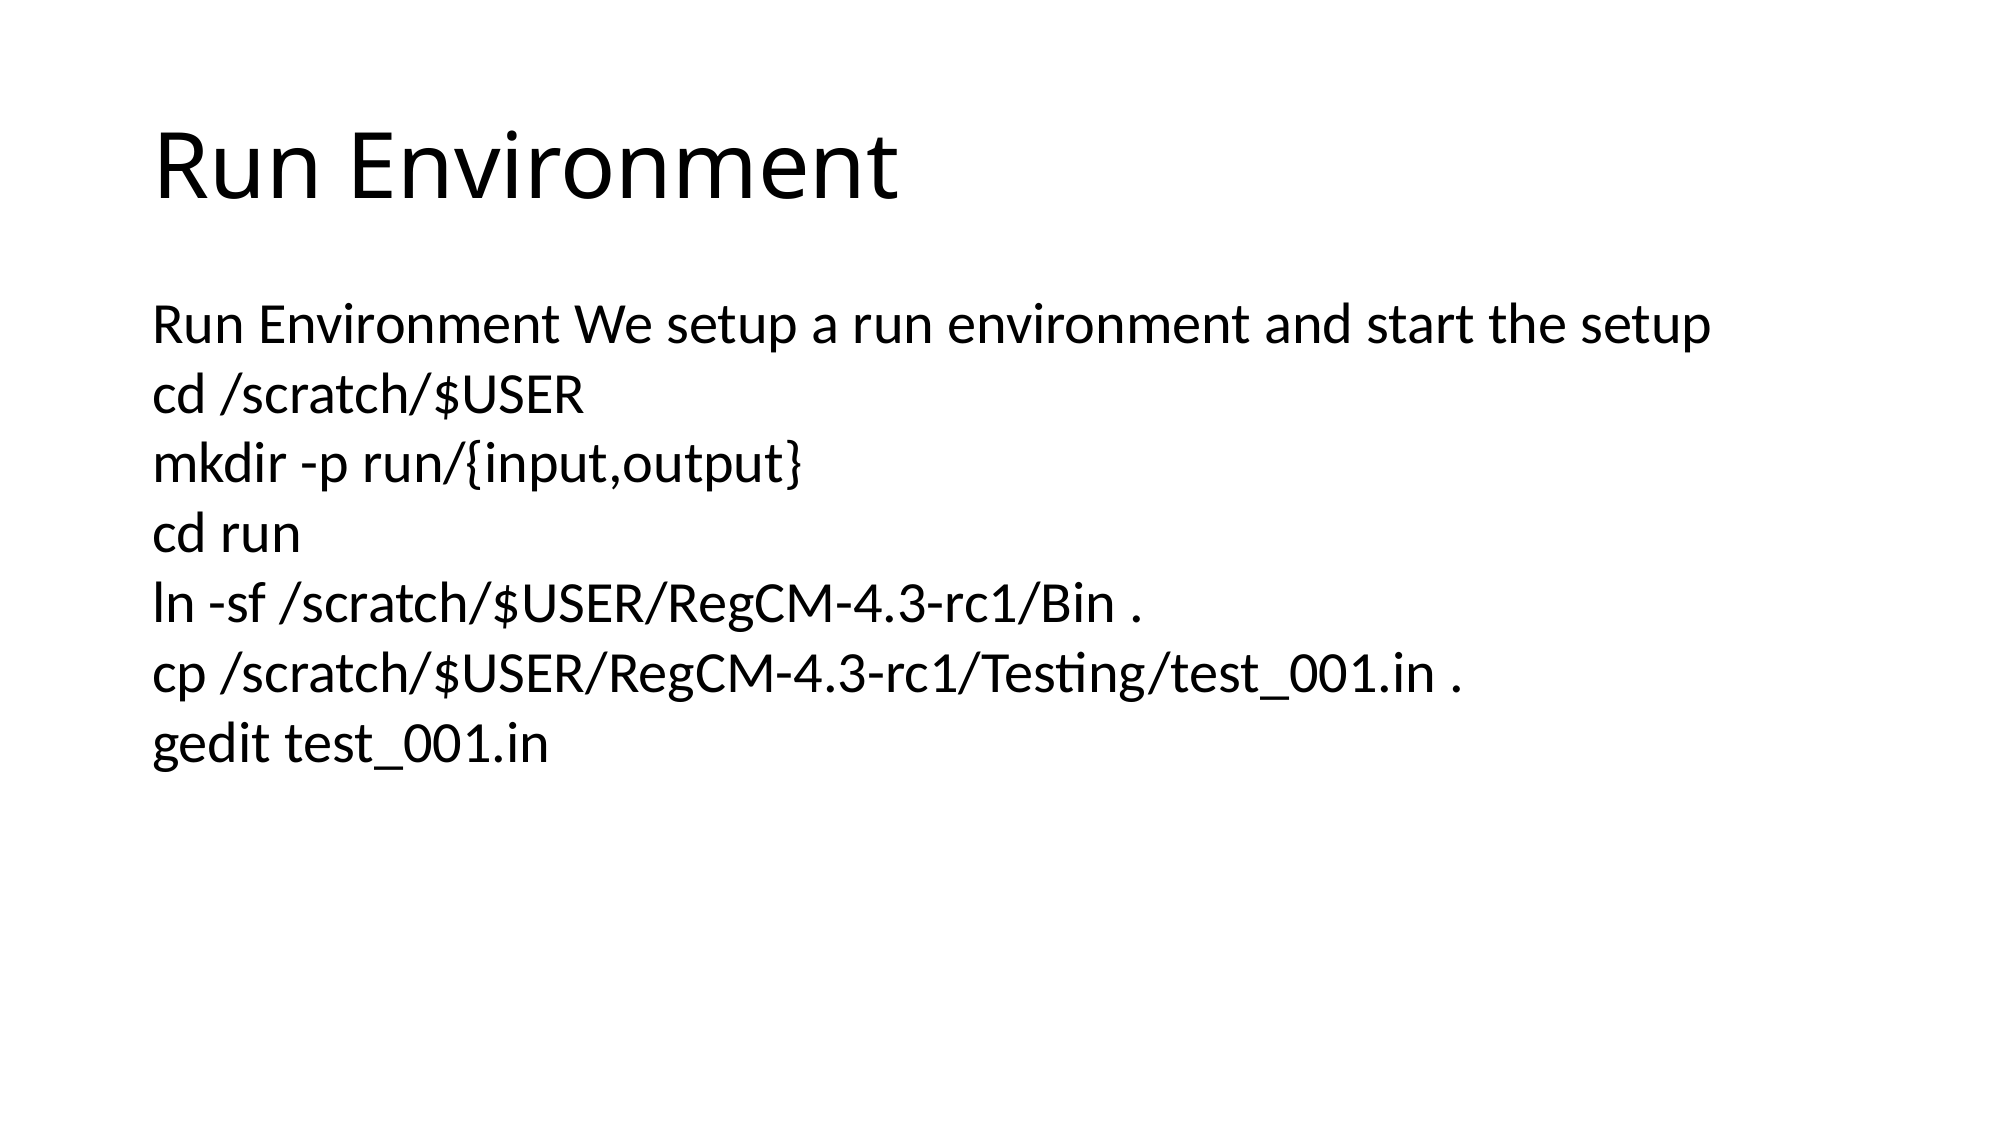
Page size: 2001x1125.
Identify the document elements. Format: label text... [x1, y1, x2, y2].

text_box Run Environment We setup a run environment and start the setup cd /scratch/$USER mkdir -p run/{input,output} cd run ln -sf /scratch/$USER/RegCM-4.3-rc1/Bin . cp /scratch/$USER/RegCM-4.3-rc1/Testing/test_001.in . gedit test_001.in [137, 277, 1837, 782]
title Run Environment [137, 59, 1863, 278]
